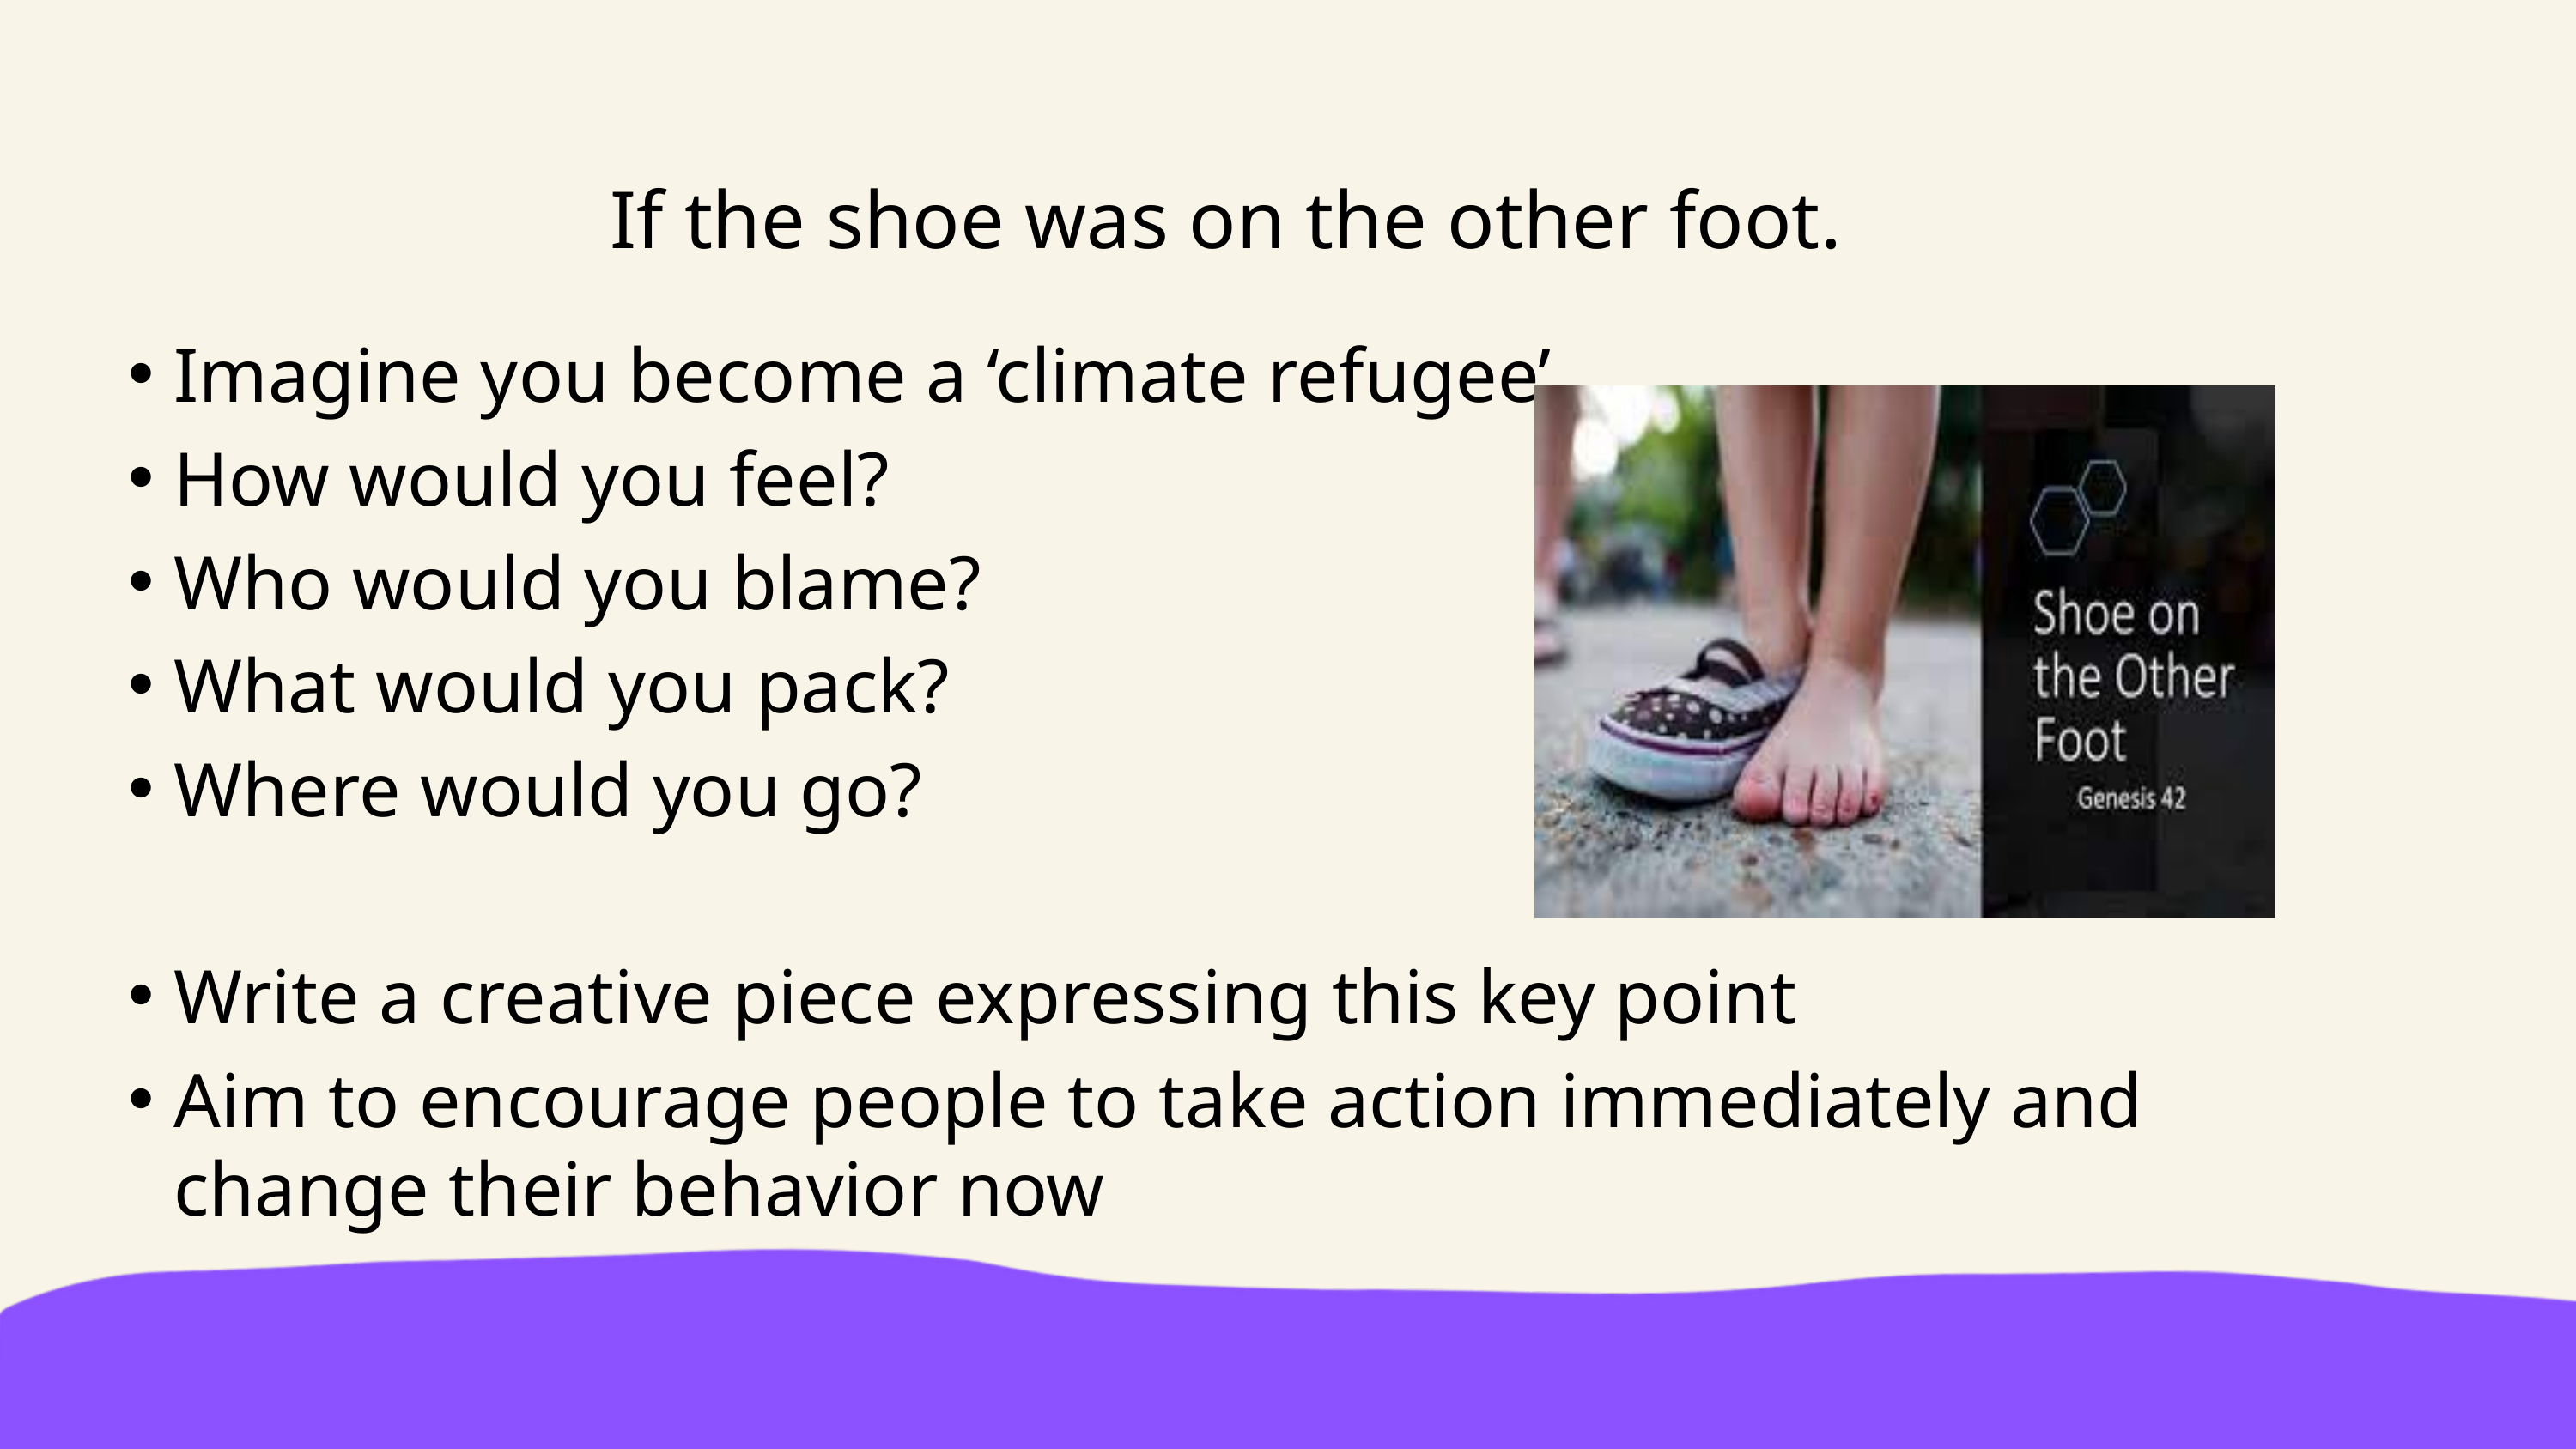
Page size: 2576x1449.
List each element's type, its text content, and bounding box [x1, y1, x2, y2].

picture [0, 1205, 2576, 1449]
title If the shoe was on the other foot. [115, 76, 2337, 322]
picture [1534, 385, 2276, 918]
list Imagine you become a ‘climate refugee’ How would you feel? Who would you blame? What would you pack? Where would you go? Write a creative piece expressing this key point Aim to encourage people to take action immediately and change their behavior now [115, 322, 2337, 1205]
